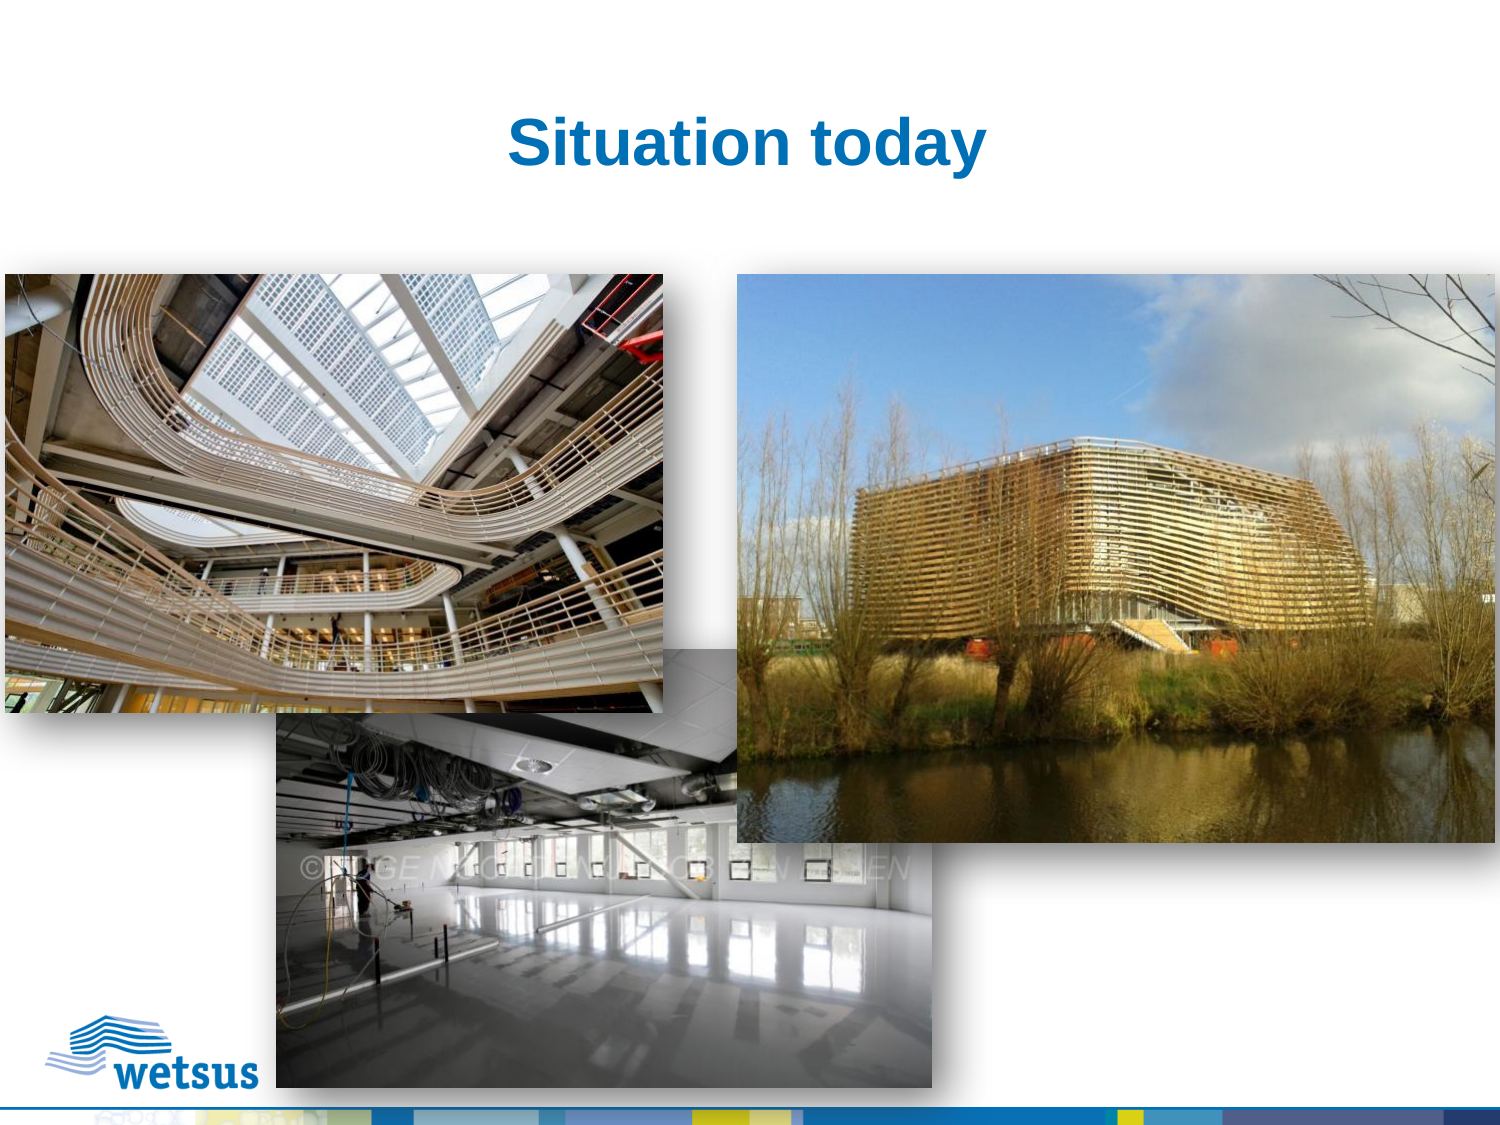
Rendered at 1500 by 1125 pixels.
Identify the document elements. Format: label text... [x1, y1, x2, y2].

picture [0, 0, 1500, 1125]
title Situation today [70, 45, 1425, 233]
